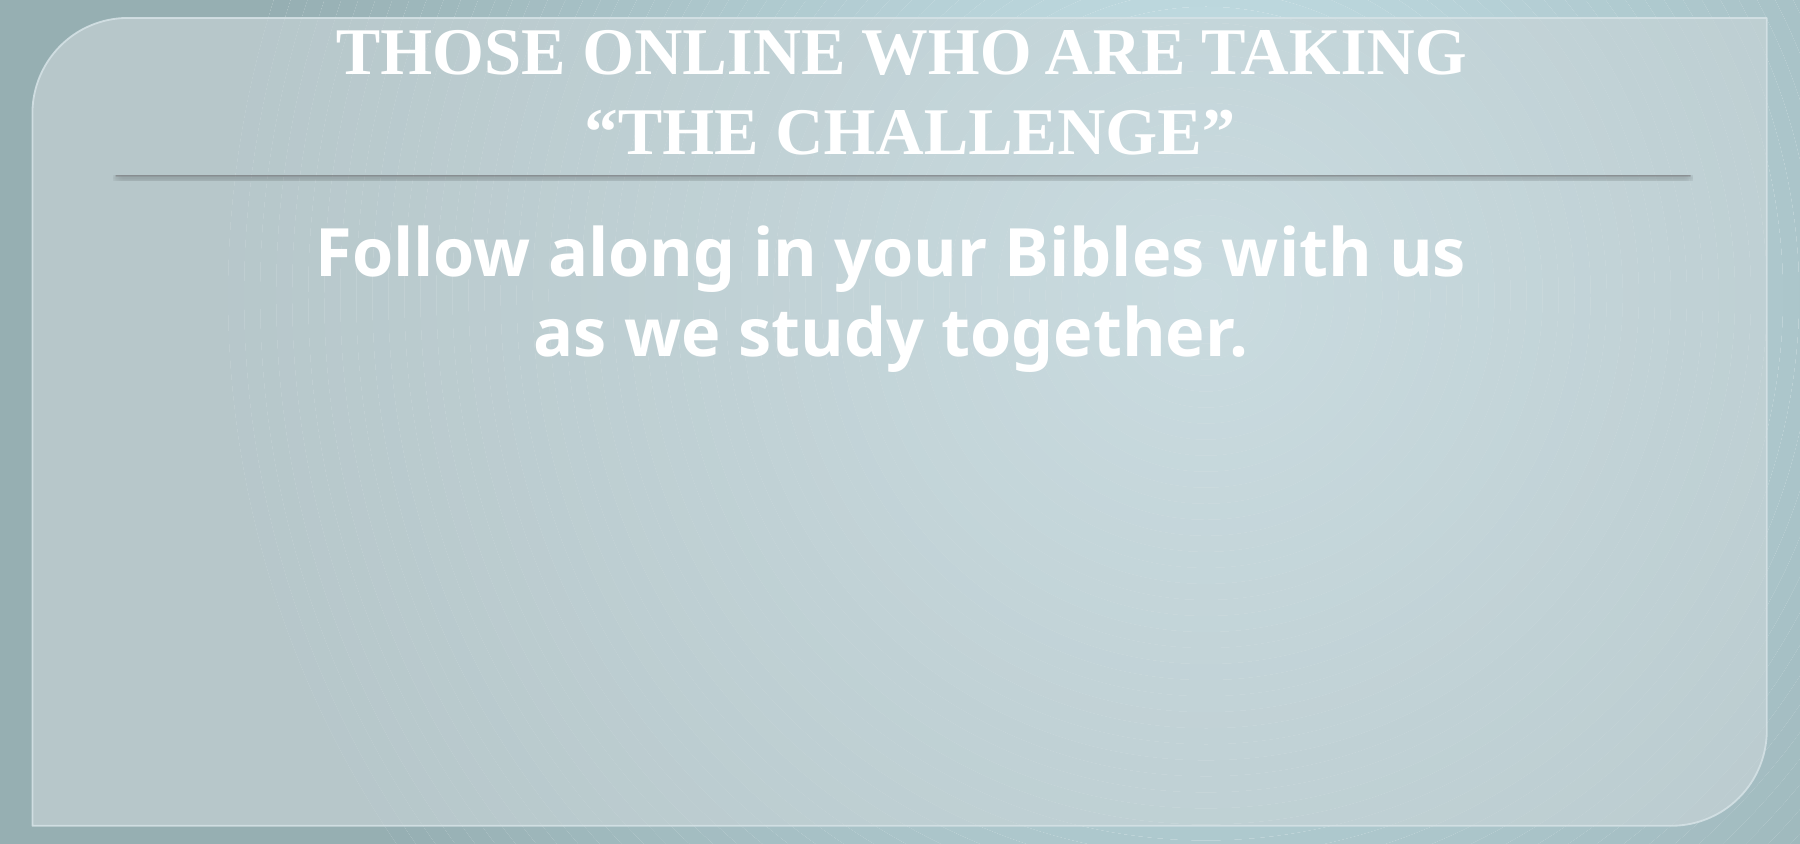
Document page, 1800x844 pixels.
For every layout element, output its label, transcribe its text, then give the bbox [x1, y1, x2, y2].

list Follow along in your Bibles with us as we study together. [90, 202, 1710, 760]
title THOSE ONLINE WHO ARE TAKING “THE CHALLENGE” [87, 34, 1708, 175]
